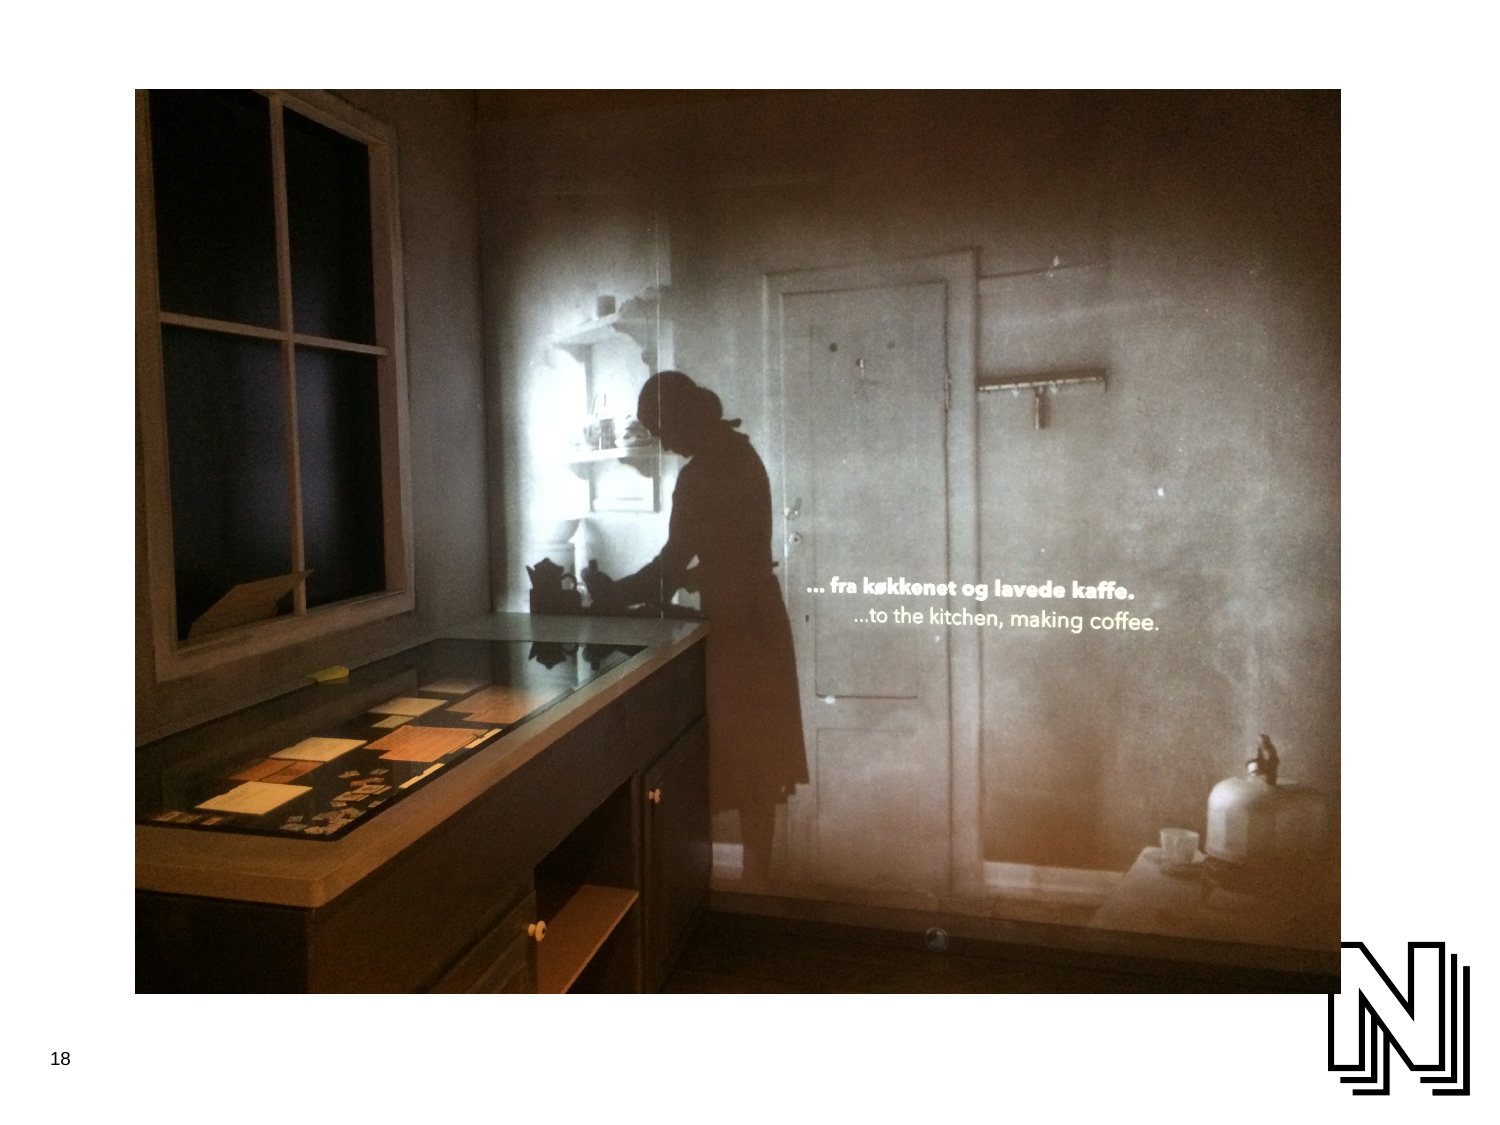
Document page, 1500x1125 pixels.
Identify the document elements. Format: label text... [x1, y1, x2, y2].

slide_number 18 [50, 1042, 85, 1073]
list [135, 89, 1341, 994]
